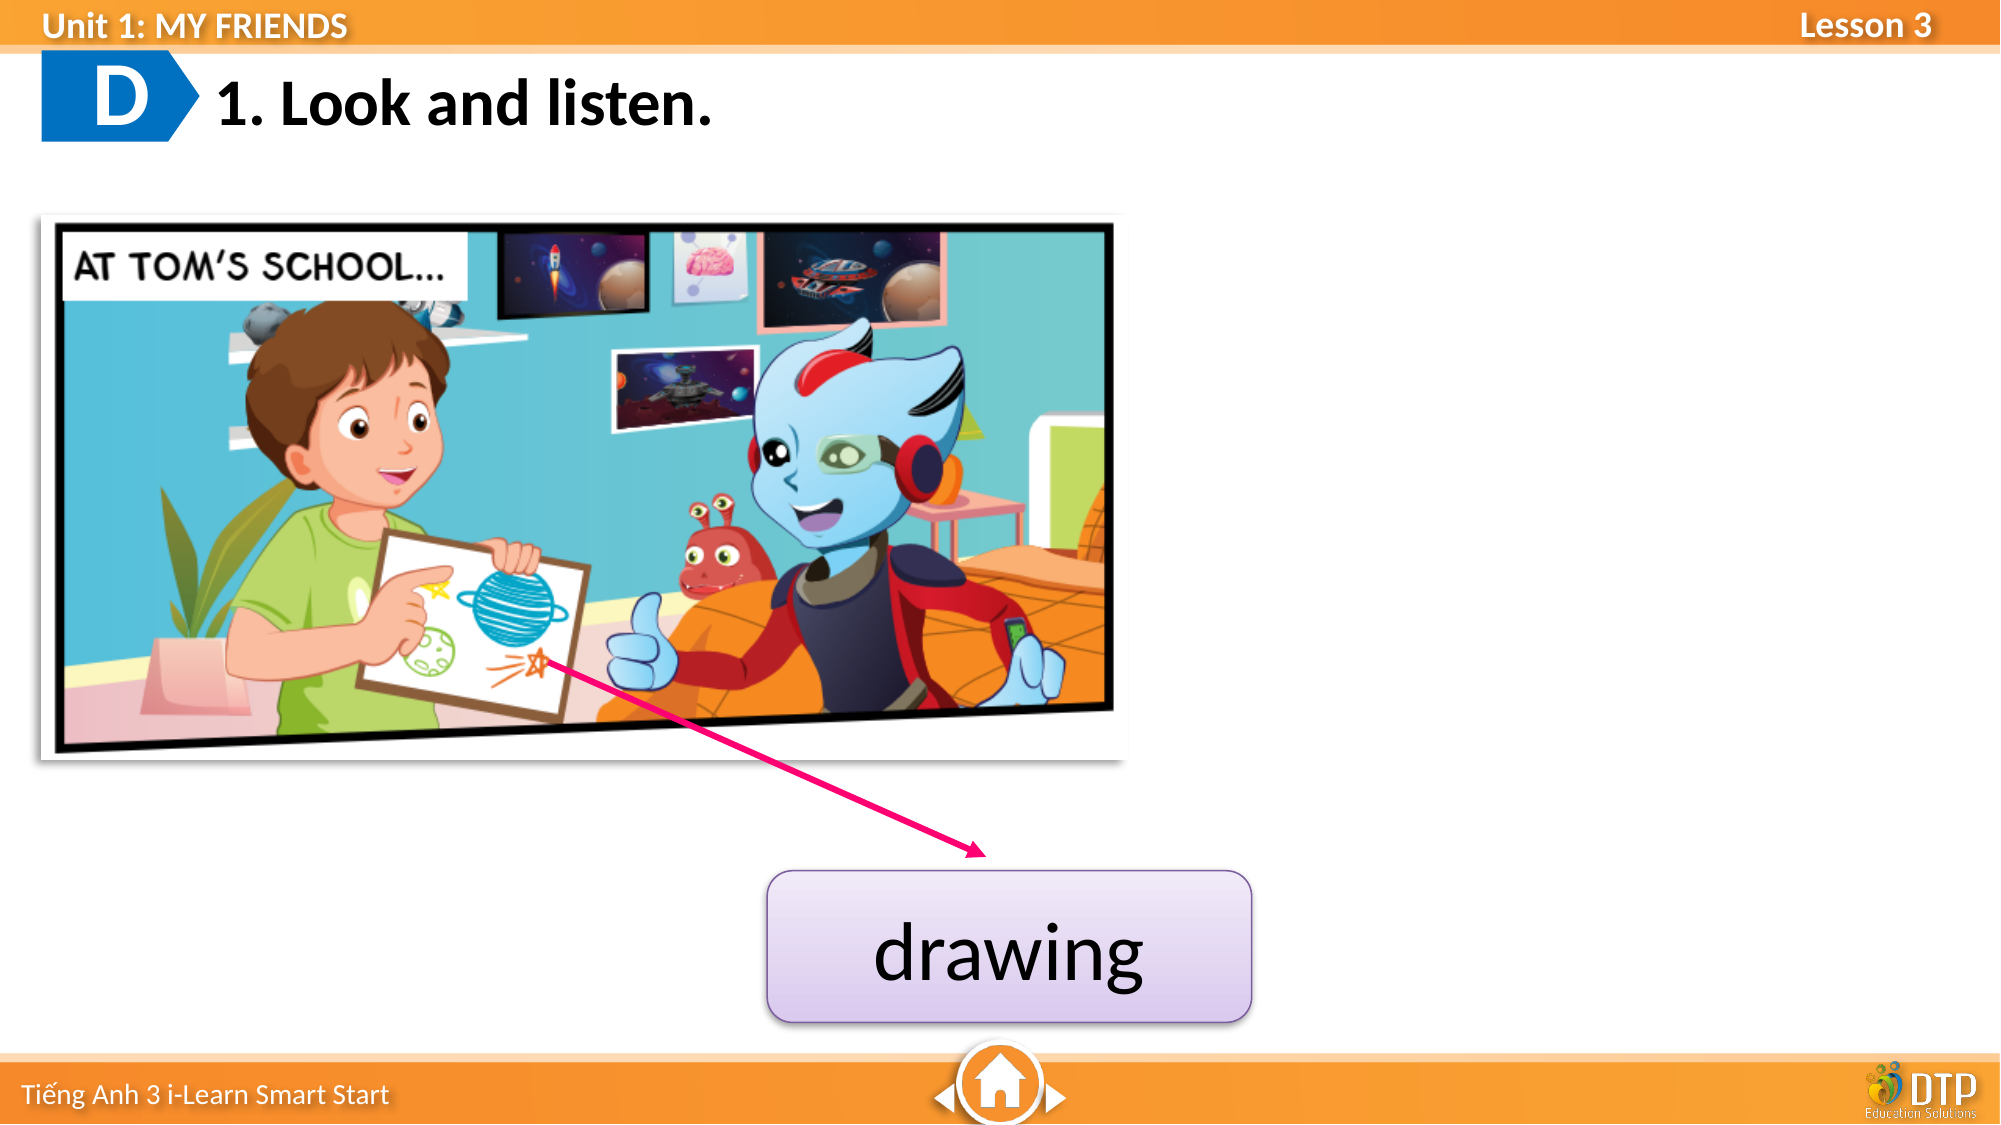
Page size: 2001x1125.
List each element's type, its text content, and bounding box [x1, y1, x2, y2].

text_box drawing [766, 869, 1253, 1024]
picture [0, 0, 2000, 1125]
text_box 1. Look and listen. [205, 51, 1007, 147]
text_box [41, 25, 200, 153]
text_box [547, 661, 987, 858]
